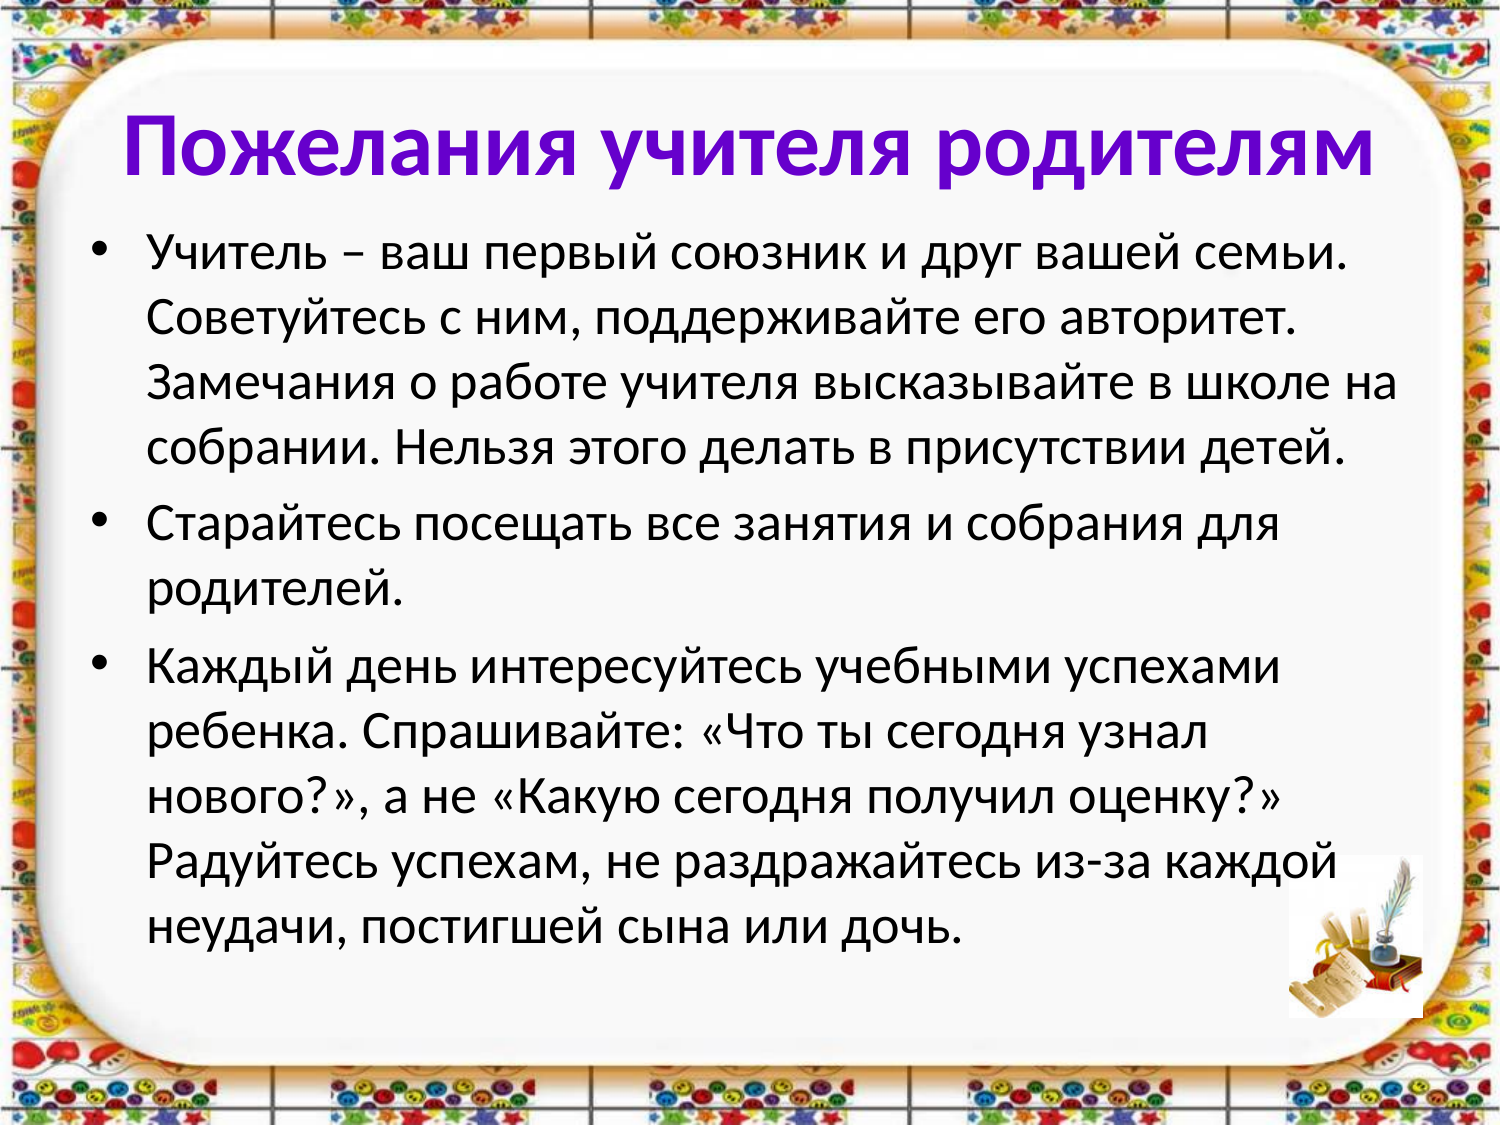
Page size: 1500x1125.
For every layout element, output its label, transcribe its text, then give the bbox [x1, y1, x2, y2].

list Учитель – ваш первый союзник и друг вашей семьи. Советуйтесь с ним, поддерживайте его авторитет. Замечания о работе учителя высказывайте в школе на собрании. Нельзя этого делать в присутствии детей. Старайтесь посещать все занятия и собрания для родителей. Каждый день интересуйтесь учебными успехами ребенка. Спрашивайте: «Что ты сегодня узнал нового?», а не «Какую сегодня получил оценку?» Радуйтесь успехам, не раздражайтесь из-за каждой неудачи, постигшей сына или дочь. [74, 207, 1426, 1006]
title Пожелания учителя родителям [74, 44, 1426, 207]
picture [0, 0, 1500, 1125]
